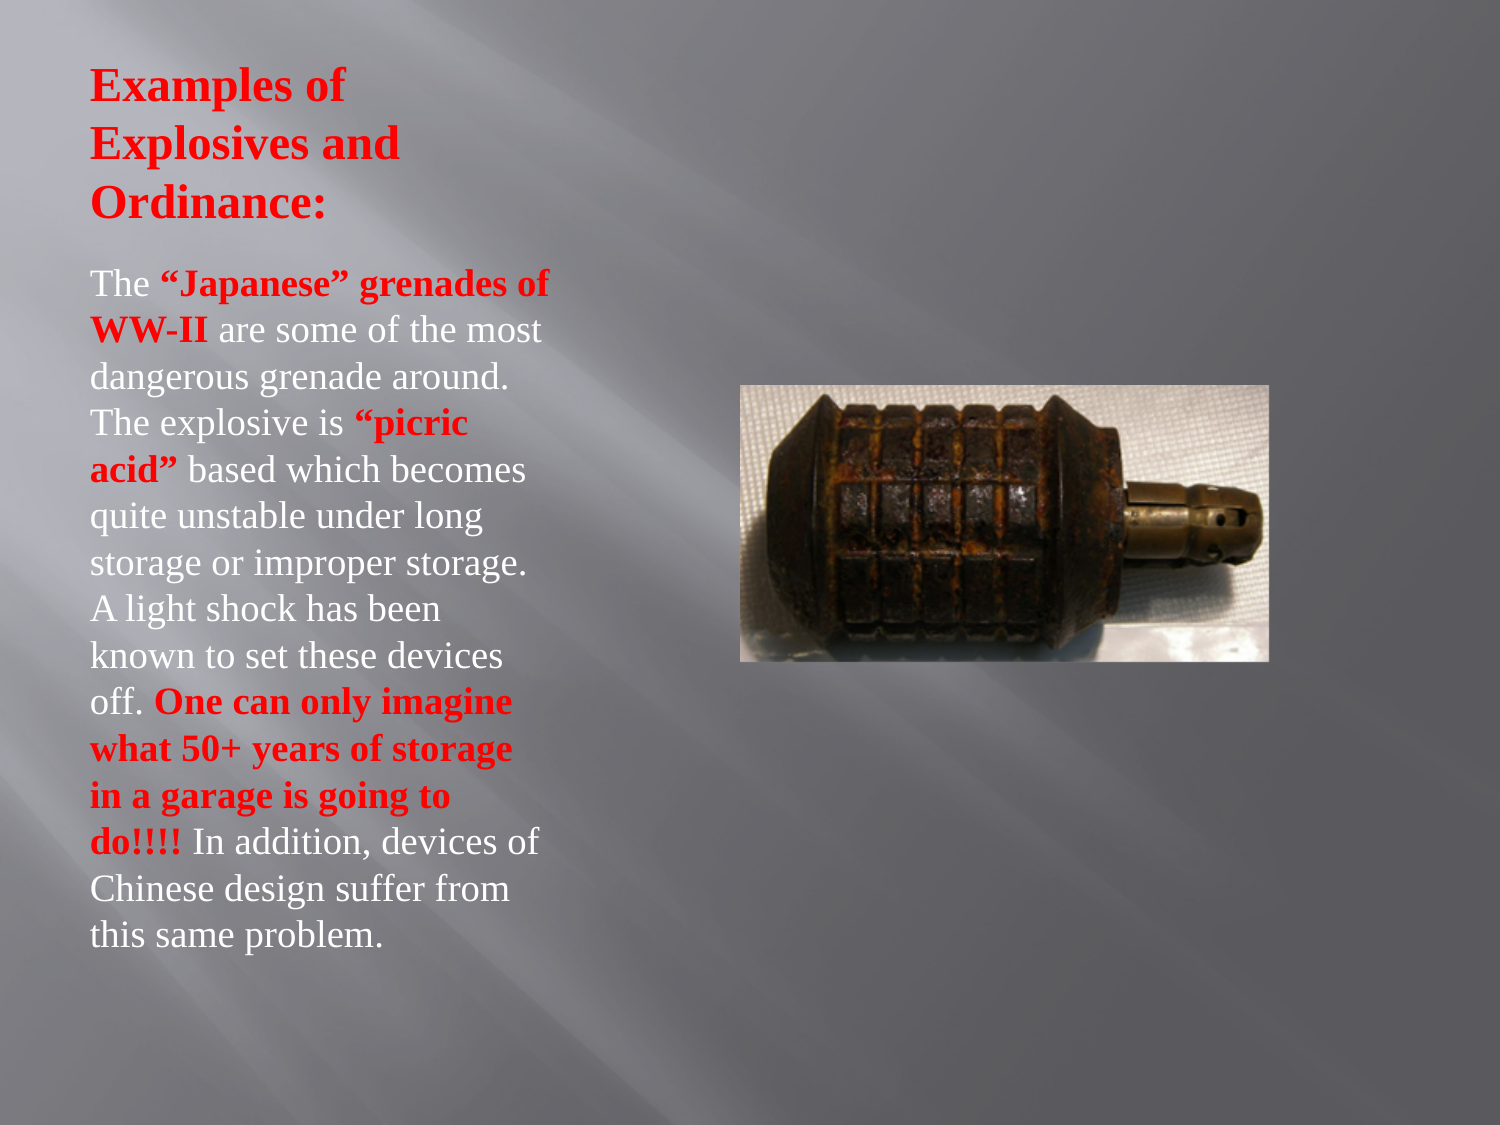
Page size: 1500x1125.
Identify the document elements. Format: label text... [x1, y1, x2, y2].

list The “Japanese” grenades of WW-II are some of the most dangerous grenade around. The explosive is “picric acid” based which becomes quite unstable under long storage or improper storage. A light shock has been known to set these devices off. One can only imagine what 50+ years of storage in a garage is going to do!!!! In addition, devices of Chinese design suffer from this same problem. [75, 249, 569, 1005]
title Examples of Explosives and Ordinance: [75, 44, 569, 236]
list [740, 385, 1271, 665]
